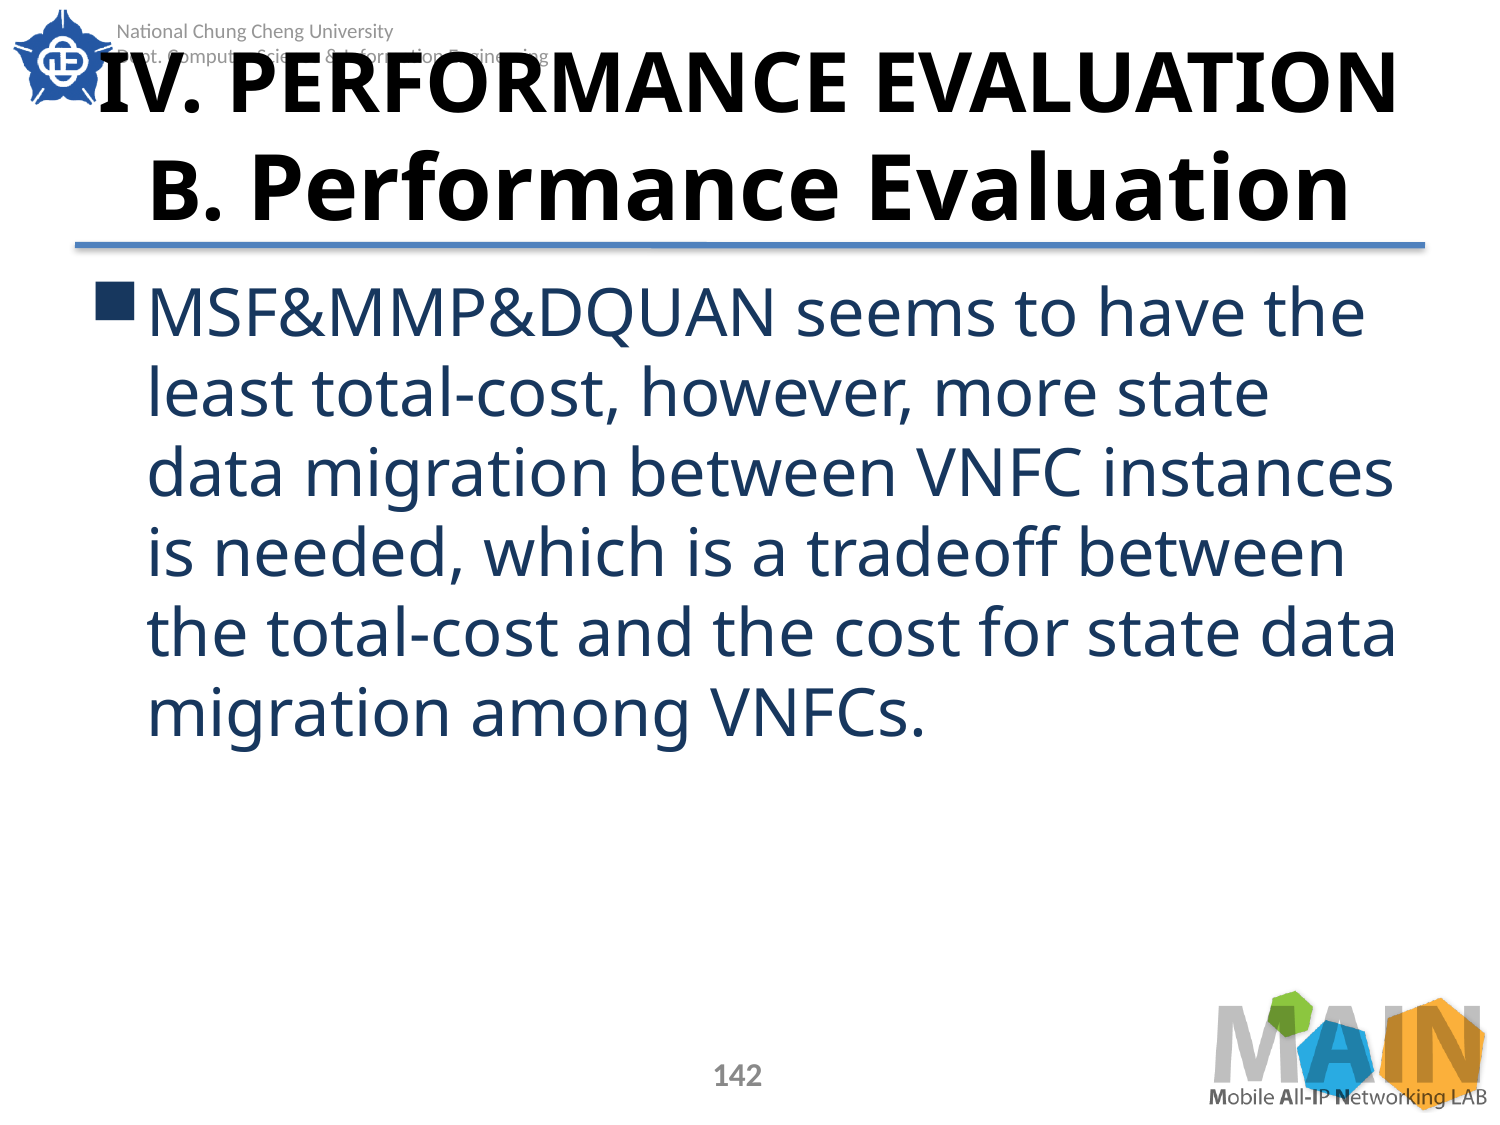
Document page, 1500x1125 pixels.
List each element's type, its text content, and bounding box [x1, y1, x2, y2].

title IV. PERFORMANCE EVALUATION B. Performance Evaluation [75, 90, 1425, 262]
picture [119, 51, 126, 62]
list MSF&MMP&DQUAN seems to have the least total-cost, however, more state data migration between VNFC instances is needed, which is a tradeoff between the total-cost and the cost for state data migration among VNFCs. [75, 262, 1425, 1005]
slide_number 142 [562, 1042, 913, 1103]
picture [0, 0, 126, 113]
picture [1050, 987, 1488, 1113]
